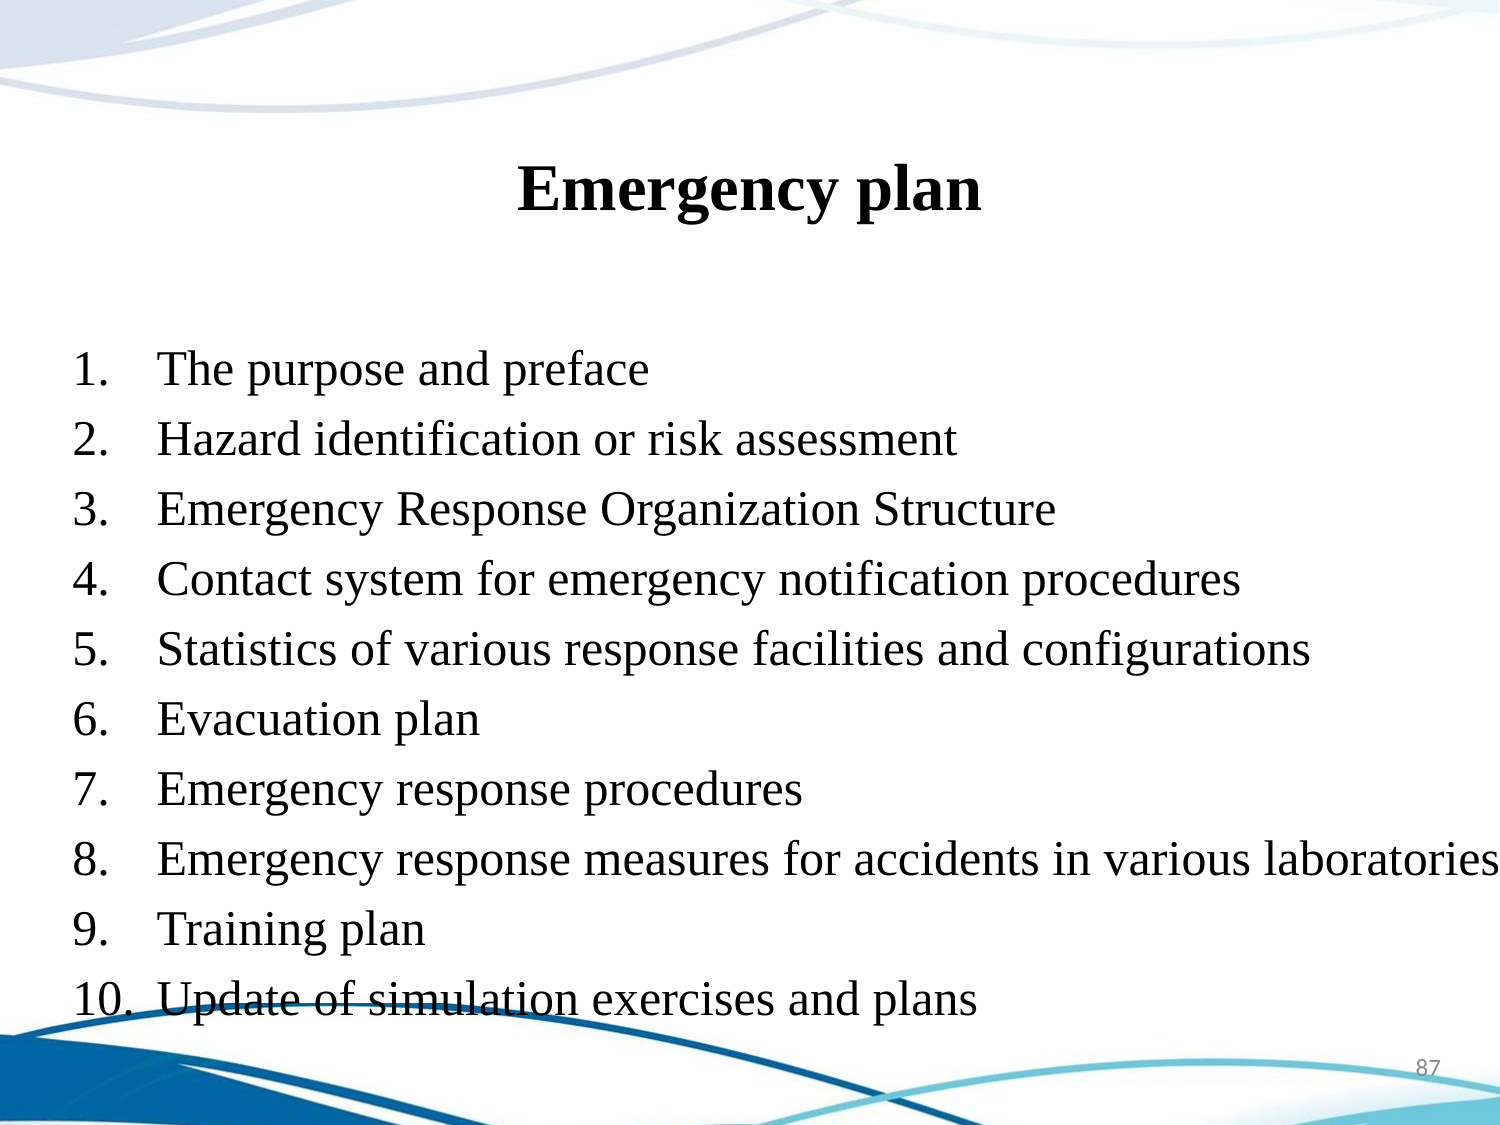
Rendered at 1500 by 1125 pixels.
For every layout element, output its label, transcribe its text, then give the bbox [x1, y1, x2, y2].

title Emergency plan [75, 101, 1425, 265]
picture [0, 0, 1499, 122]
list The purpose and preface Hazard identification or risk assessment Emergency Response Organization Structure Contact system for emergency notification procedures Statistics of various response facilities and configurations Evacuation plan Emergency response procedures Emergency response measures for accidents in various laboratories Training plan Update of simulation exercises and plans [0, 327, 1500, 1125]
slide_number 87 [1106, 1036, 1457, 1097]
